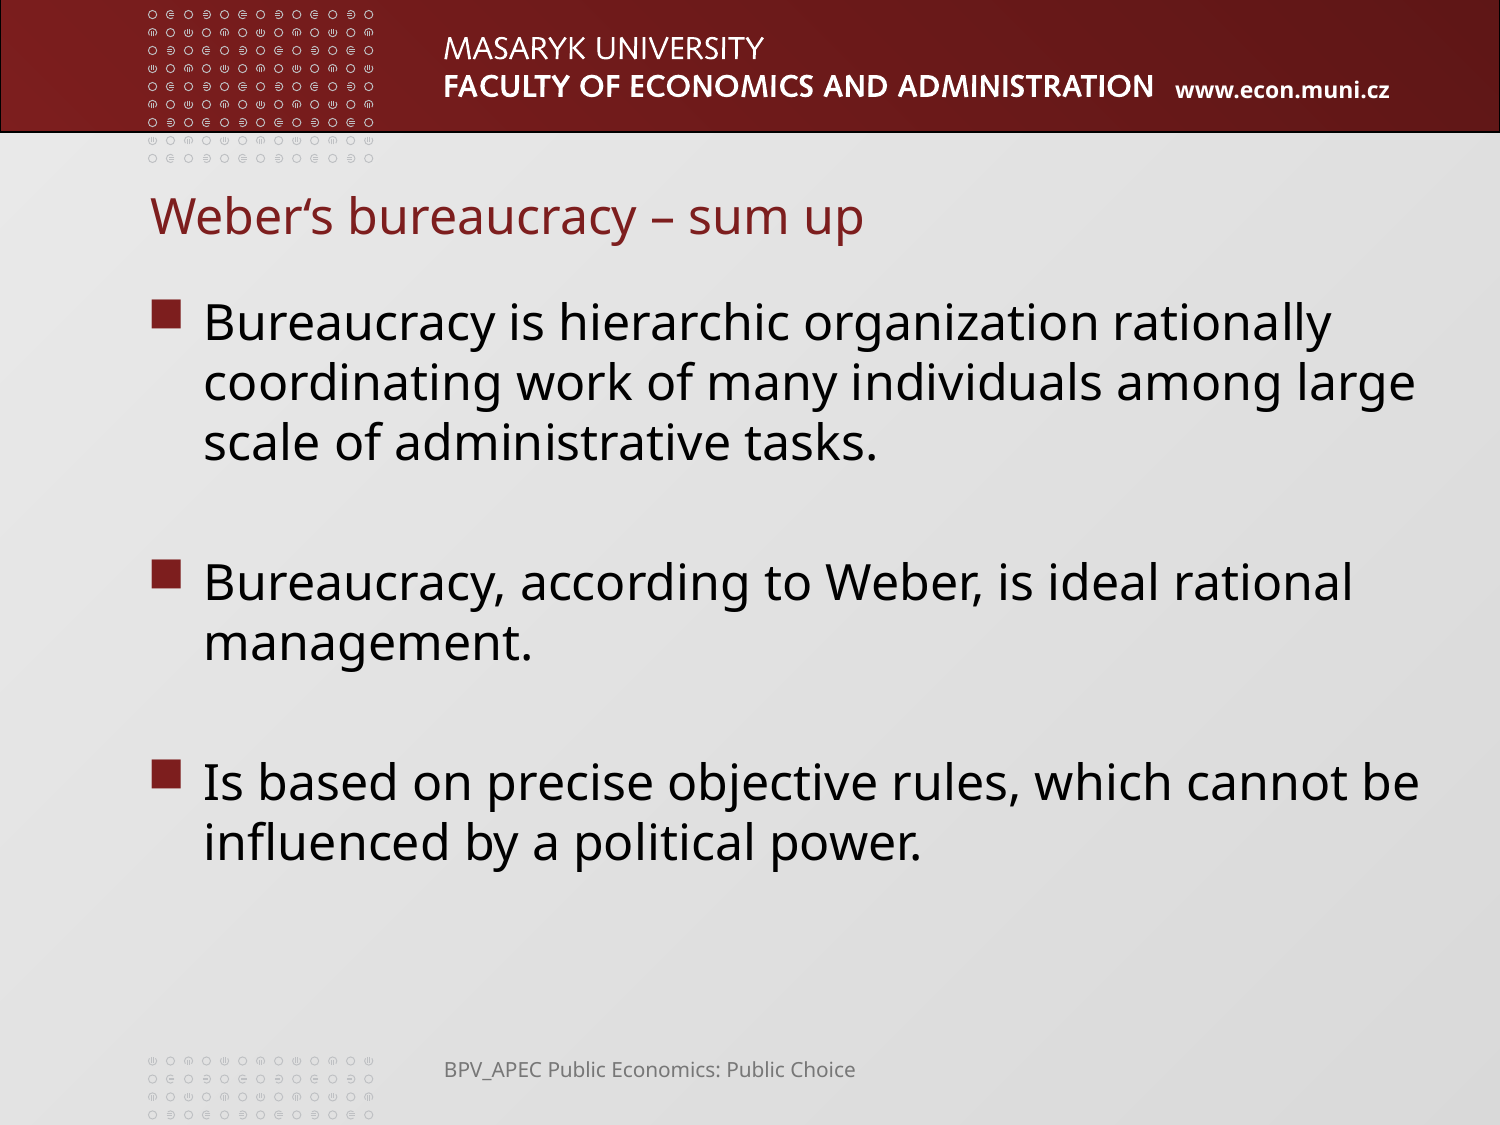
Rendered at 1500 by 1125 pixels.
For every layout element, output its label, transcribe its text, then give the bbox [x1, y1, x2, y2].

title Weber‘s bureaucracy – sum up [150, 184, 1425, 268]
footer BPV_APEC Public Economics: Public Choice [444, 1056, 1279, 1100]
list Bureaucracy is hierarchic organization rationally coordinating work of many individuals among large scale of administrative tasks. Bureaucracy, according to Weber, is ideal rational management. Is based on precise objective rules, which cannot be influenced by a political power. [147, 290, 1423, 1006]
